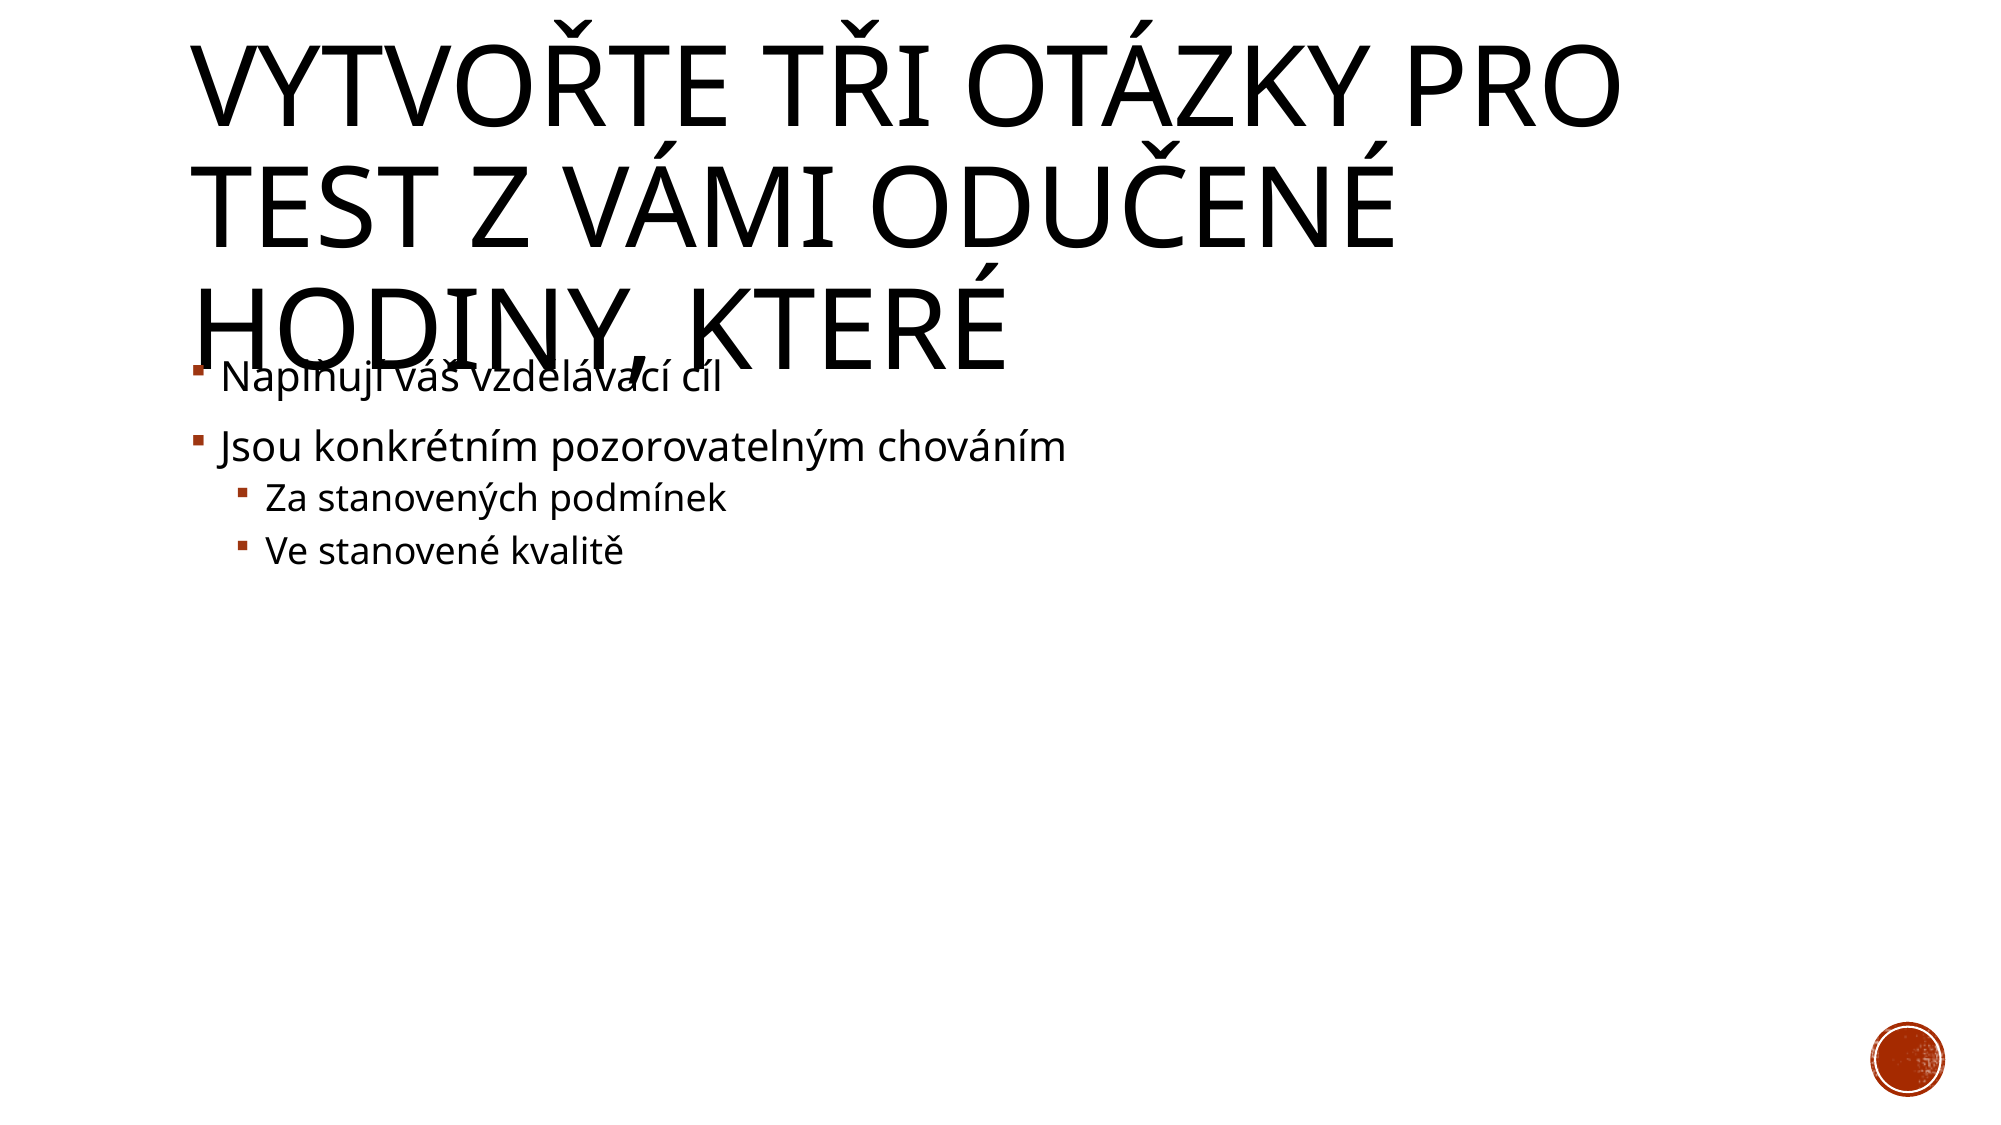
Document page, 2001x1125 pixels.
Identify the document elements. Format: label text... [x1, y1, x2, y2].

list Naplňují váš vzdělávací cíl Jsou konkrétním pozorovatelným chováním Za stanovených podmínek Ve stanovené kvalitě [175, 348, 1826, 1013]
title Vytvořte tři otázky pro test z vámi odučené hodiny, které [175, 79, 1826, 344]
